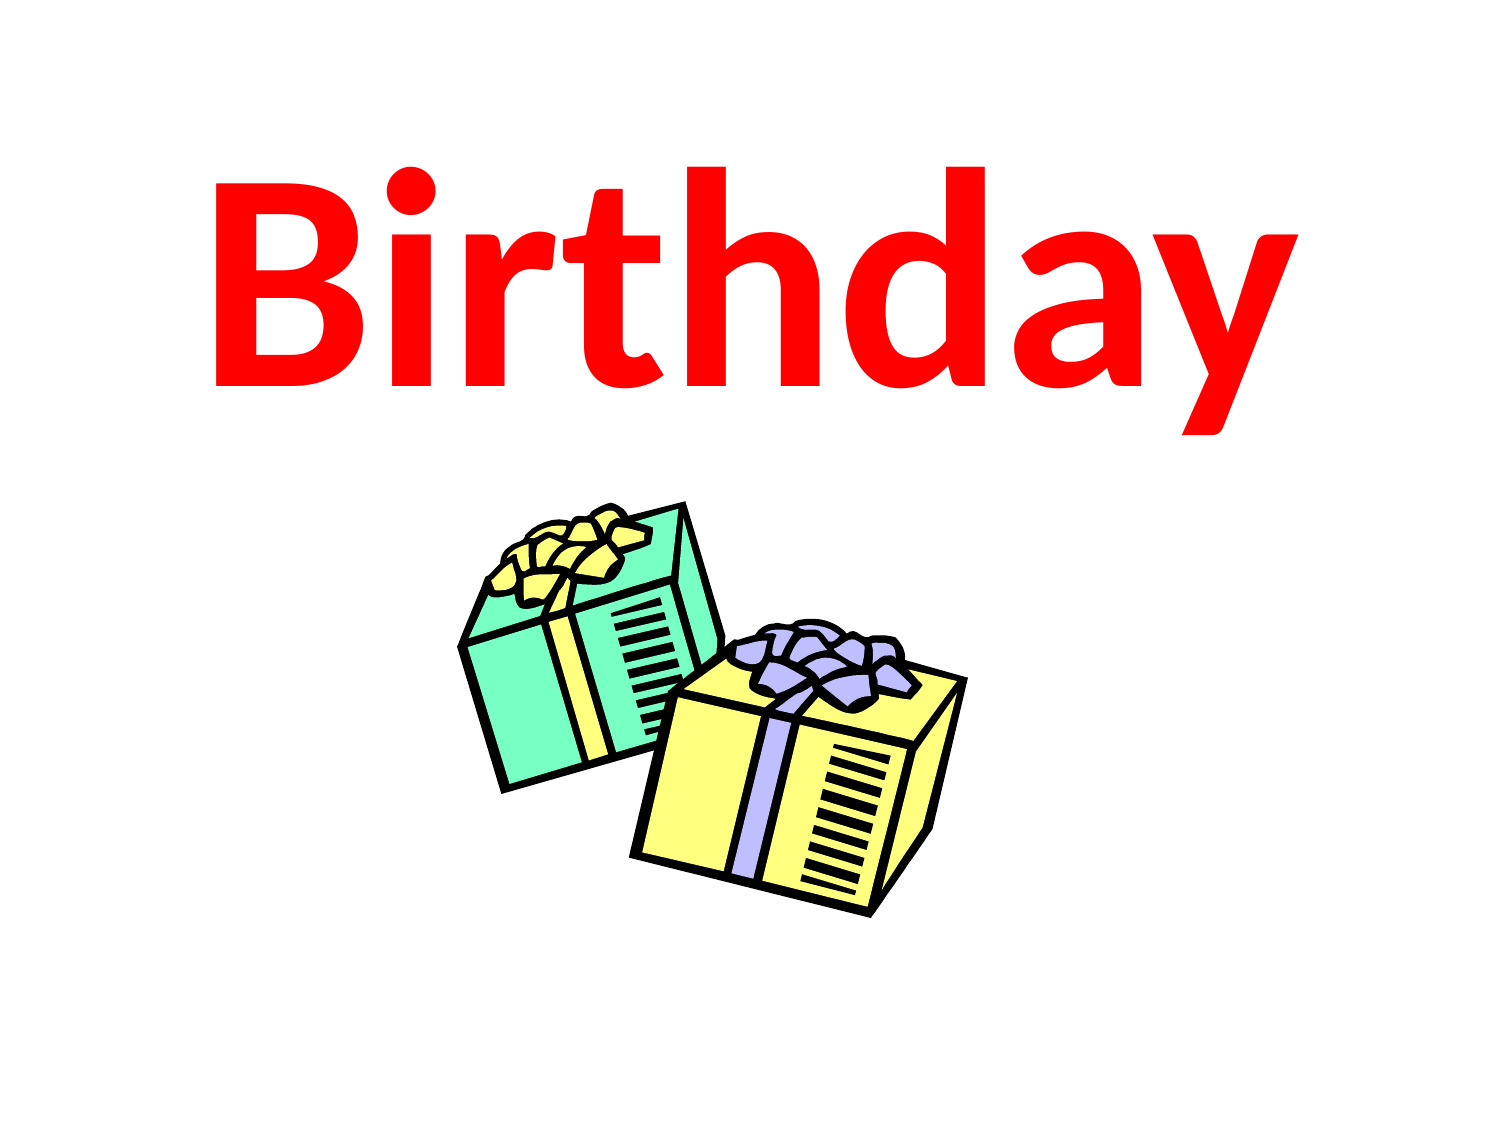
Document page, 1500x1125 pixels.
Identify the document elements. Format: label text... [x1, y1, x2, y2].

subtitle Birthday [53, 66, 1447, 398]
picture [456, 500, 969, 919]
